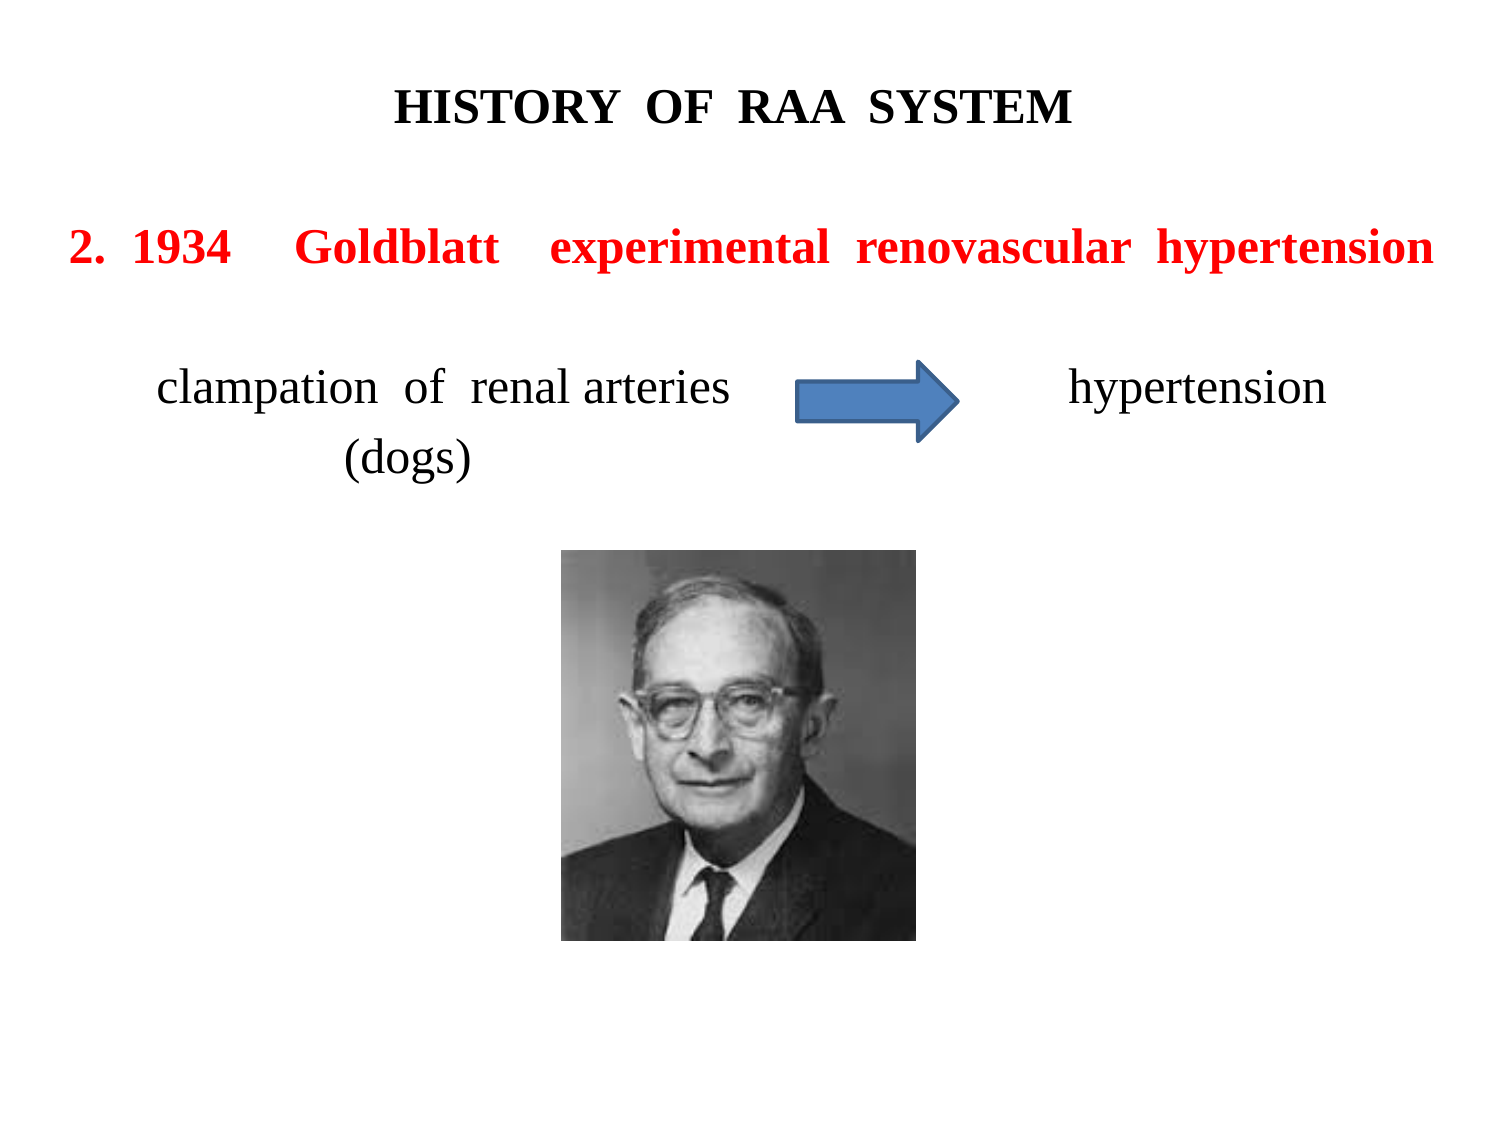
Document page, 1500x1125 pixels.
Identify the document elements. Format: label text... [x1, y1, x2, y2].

picture [560, 550, 916, 941]
list HISTORY OF RAA SYSTEM 2. 1934 Goldblatt experimental renovascular hypertension clampation of renal arteries hypertension (dogs) [41, 66, 1459, 1035]
text_box [795, 359, 960, 444]
